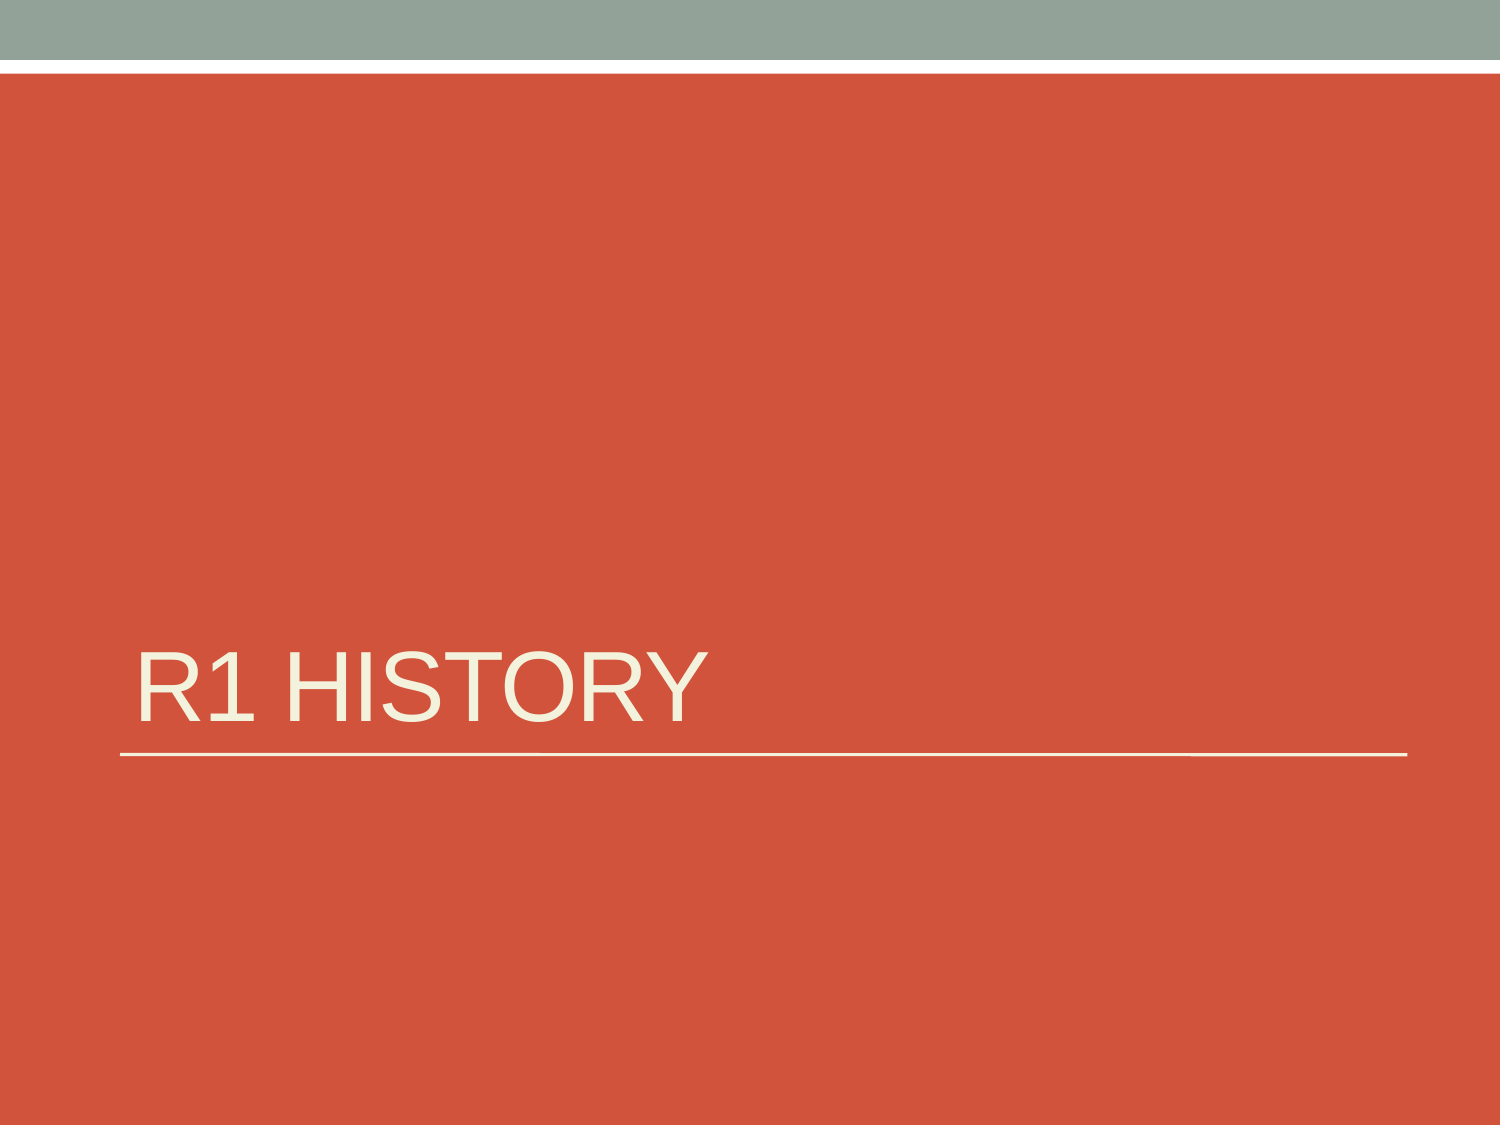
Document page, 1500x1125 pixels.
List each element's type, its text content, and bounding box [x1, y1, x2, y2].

title R1 history [118, 387, 1394, 749]
